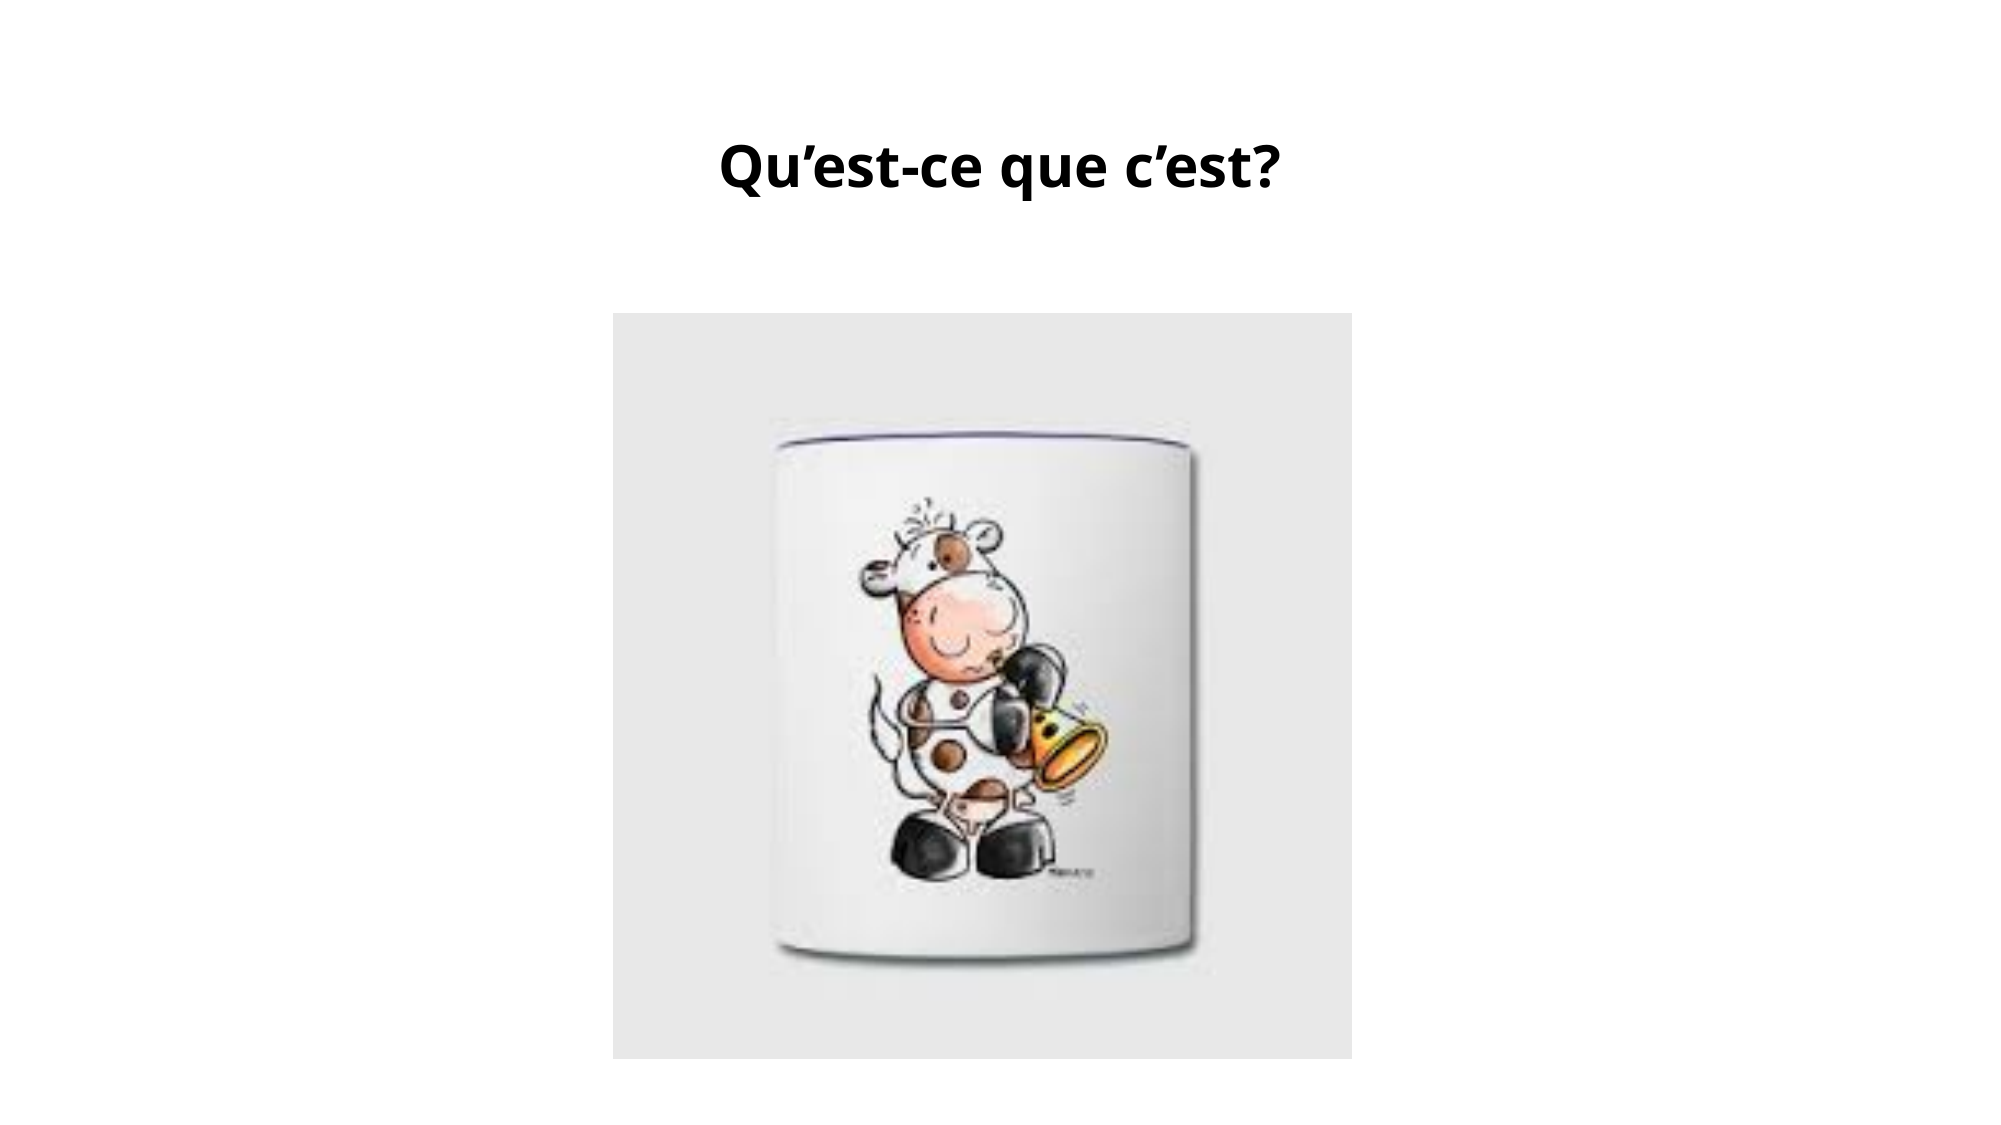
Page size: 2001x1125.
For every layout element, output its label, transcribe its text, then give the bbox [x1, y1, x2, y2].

title Qu’est-ce que c’est? [137, 59, 1863, 278]
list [613, 313, 1352, 1059]
